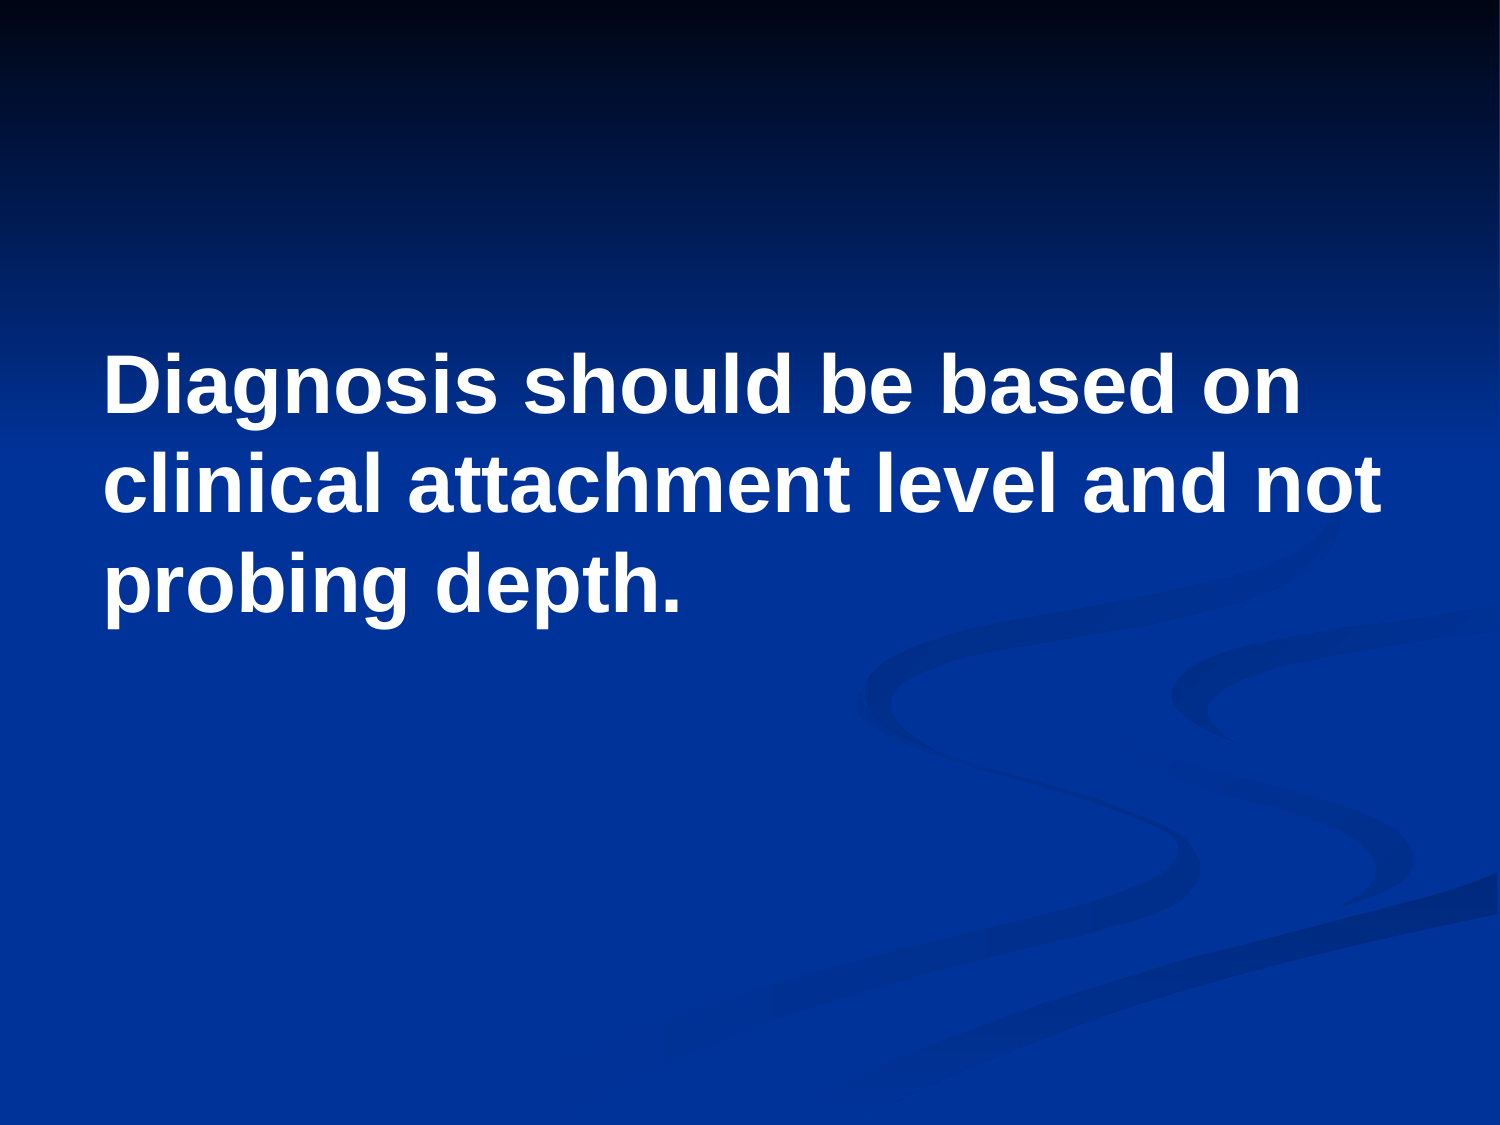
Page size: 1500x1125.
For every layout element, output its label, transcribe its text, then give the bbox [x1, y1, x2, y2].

text_box Diagnosis should be based on clinical attachment level and not probing depth. [87, 322, 1438, 779]
